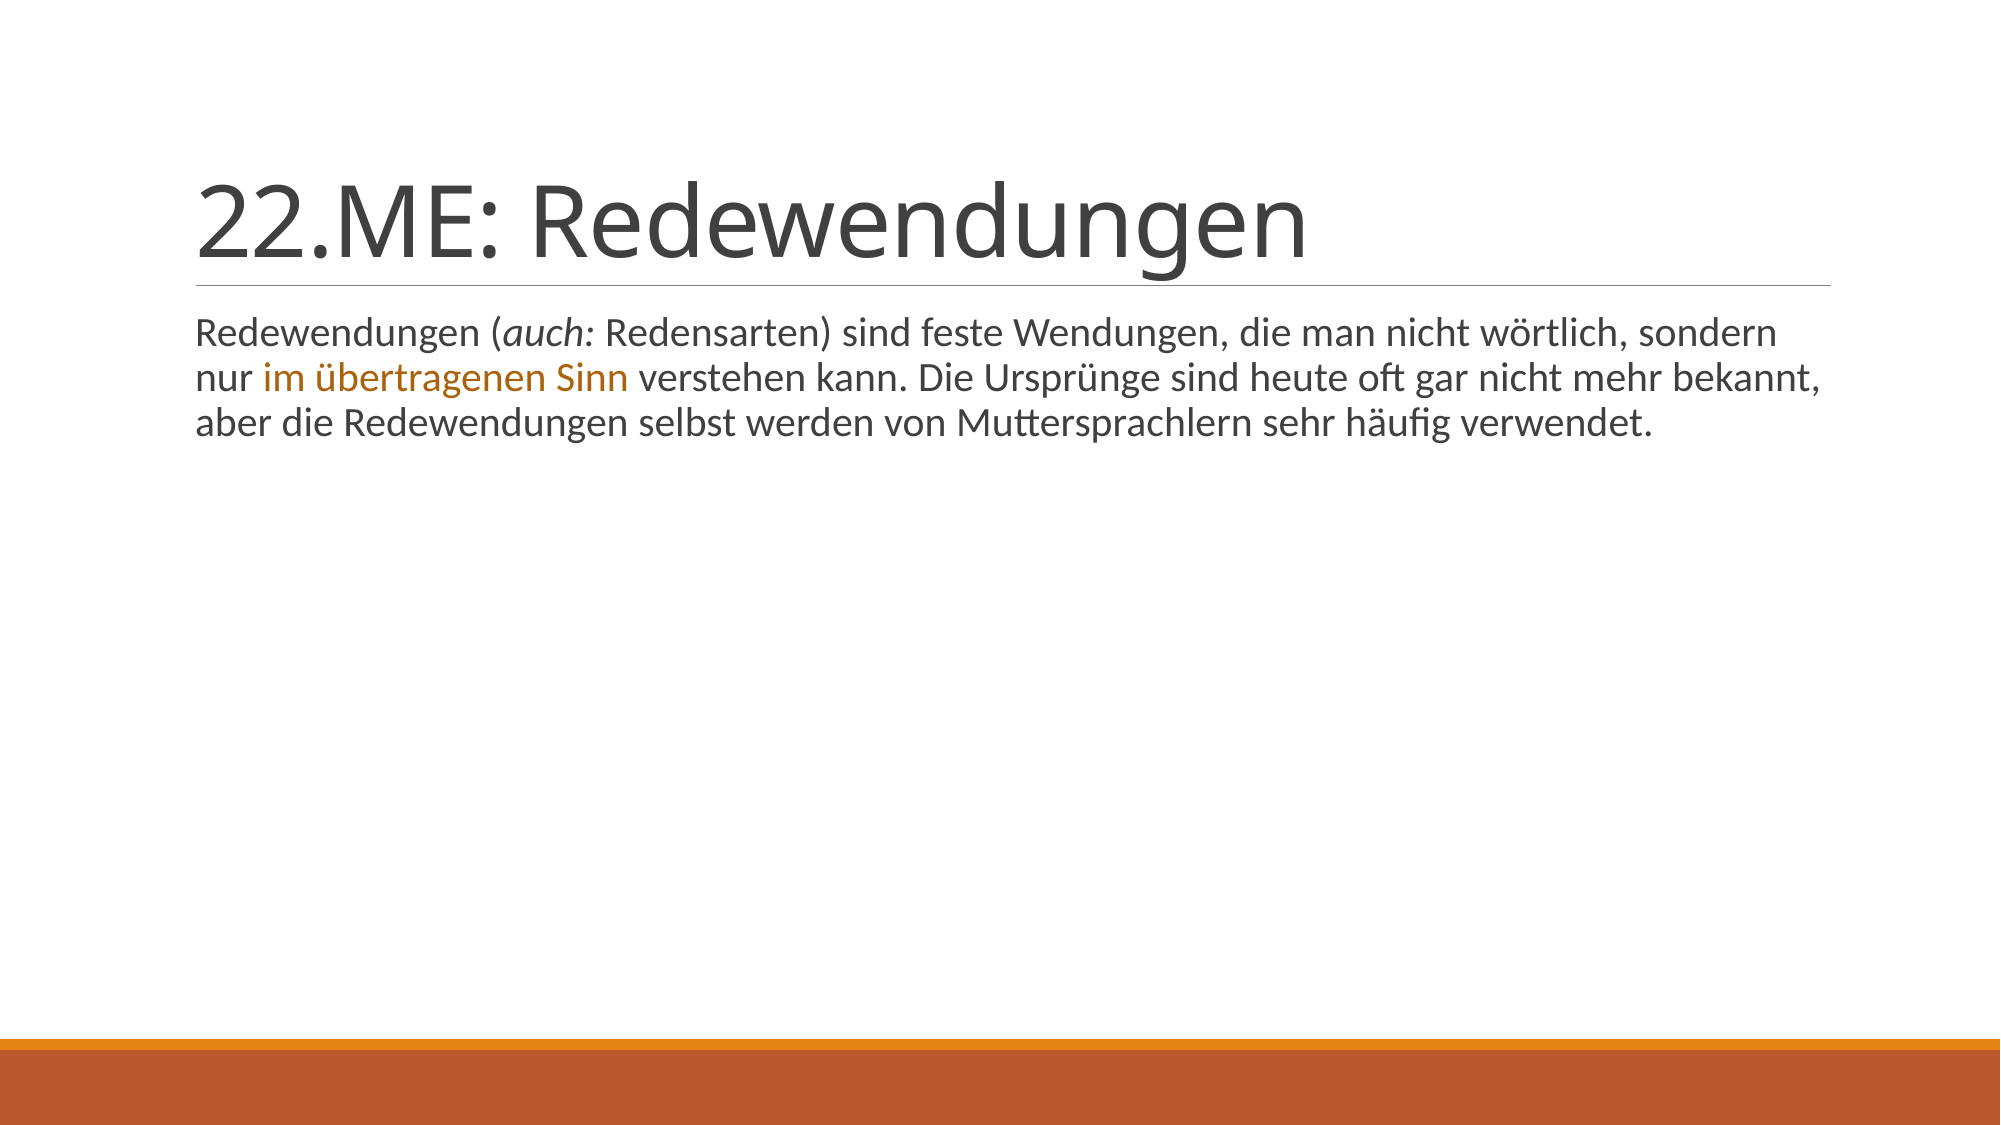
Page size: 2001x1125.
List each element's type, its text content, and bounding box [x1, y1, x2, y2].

list Redewendungen (auch: Redensarten) sind feste Wendungen, die man nicht wörtlich, sondern nur im übertragenen Sinn verstehen kann. Die Ursprünge sind heute oft gar nicht mehr bekannt, aber die Redewendungen selbst werden von Muttersprachlern sehr häufig verwendet. [180, 302, 1830, 963]
title 22.ME: Redewendungen [180, 47, 1830, 285]
